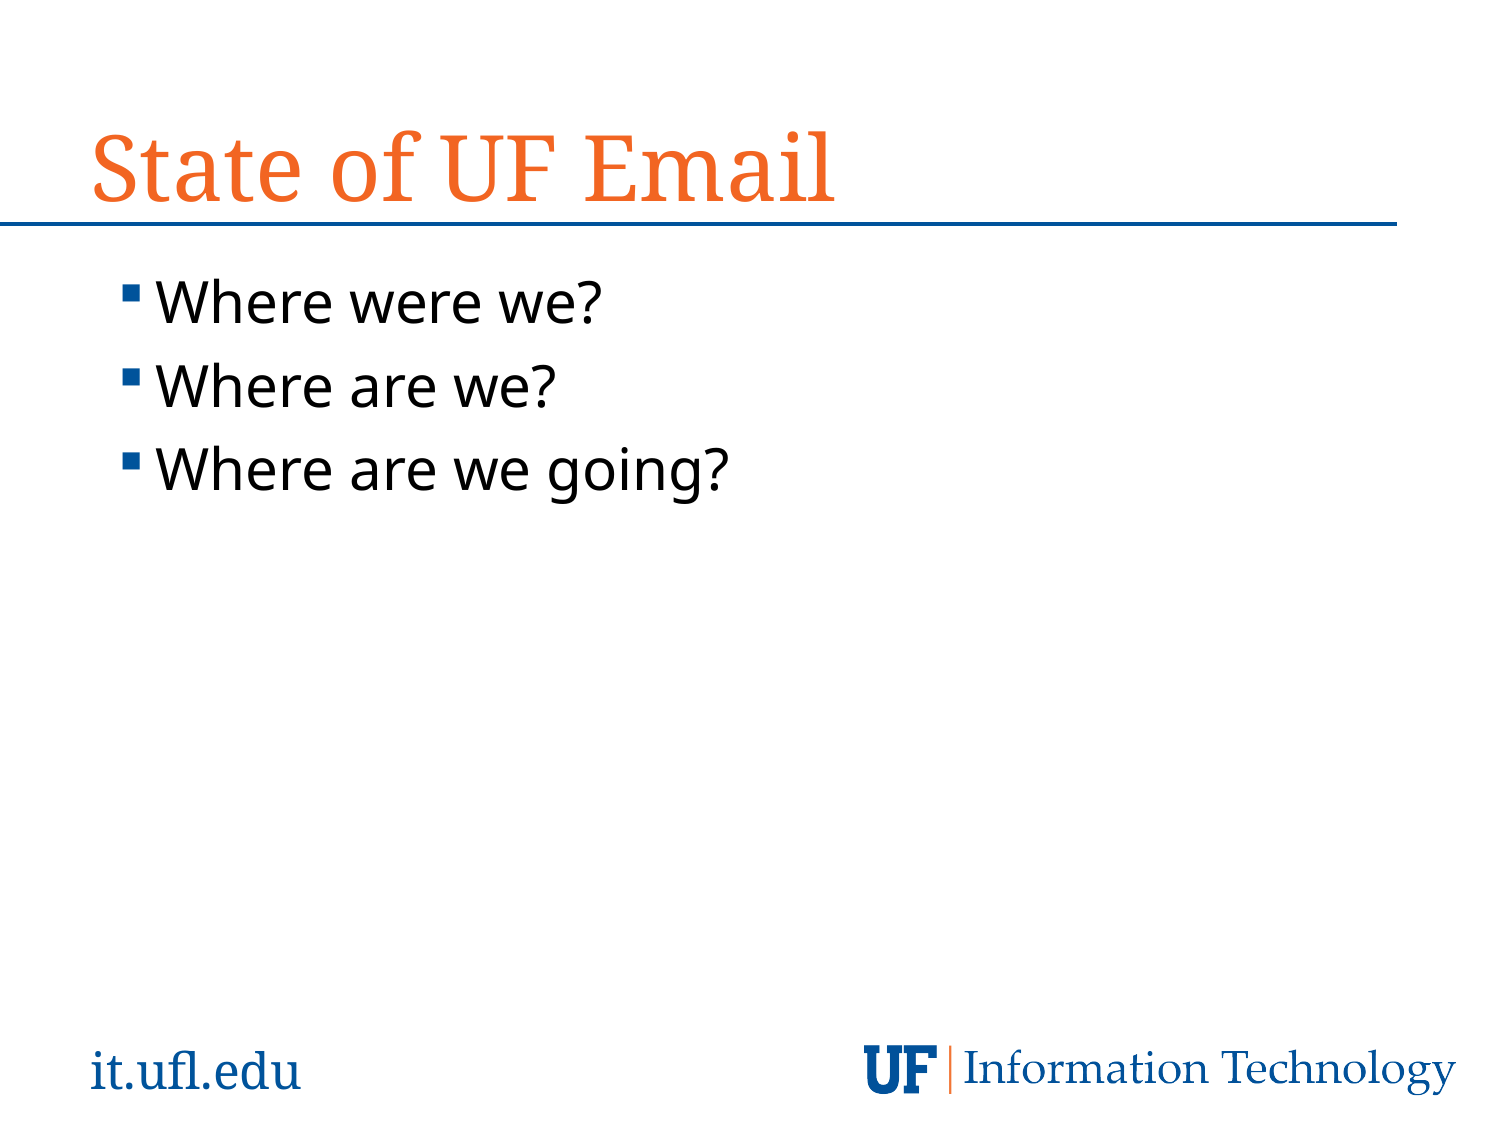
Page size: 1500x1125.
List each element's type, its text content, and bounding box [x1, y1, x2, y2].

list Where were we? Where are we? Where are we going? [103, 265, 1397, 989]
subtitle State of UF Email [0, 102, 1397, 183]
picture [864, 1043, 1457, 1096]
